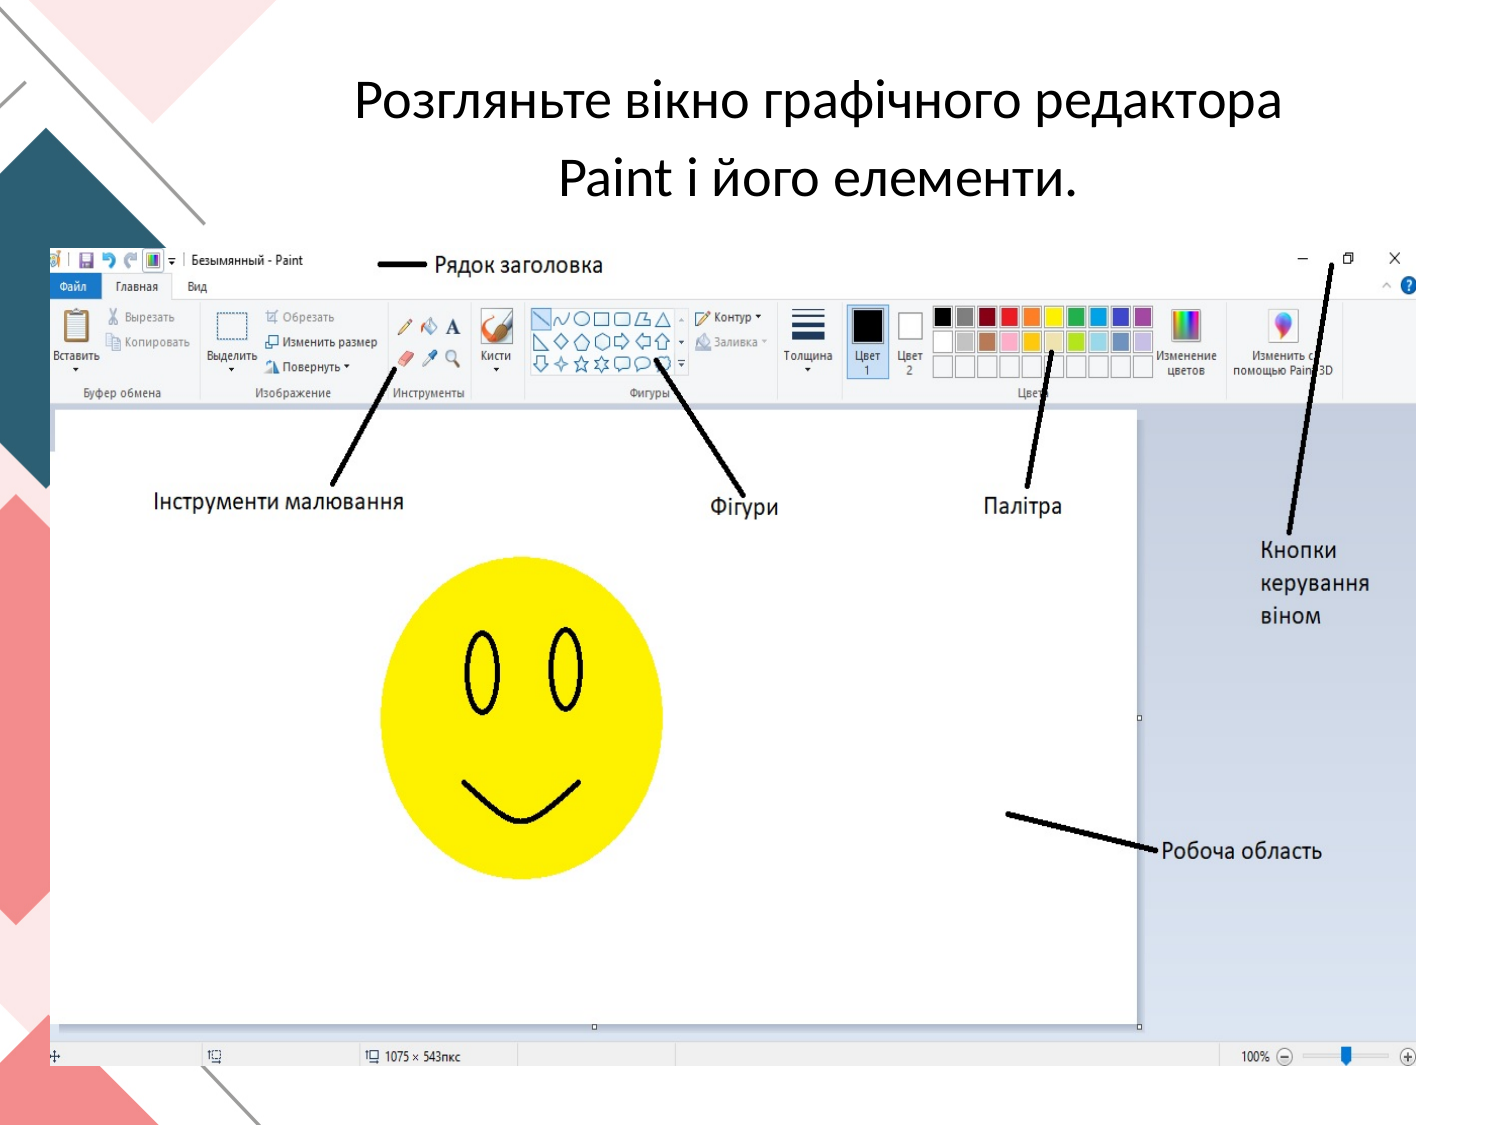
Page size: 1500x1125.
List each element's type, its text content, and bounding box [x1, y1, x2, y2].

picture [0, 0, 1500, 1125]
text_box Розгляньте вікно графічного редактора Paint і його елементи. [278, 44, 1359, 215]
